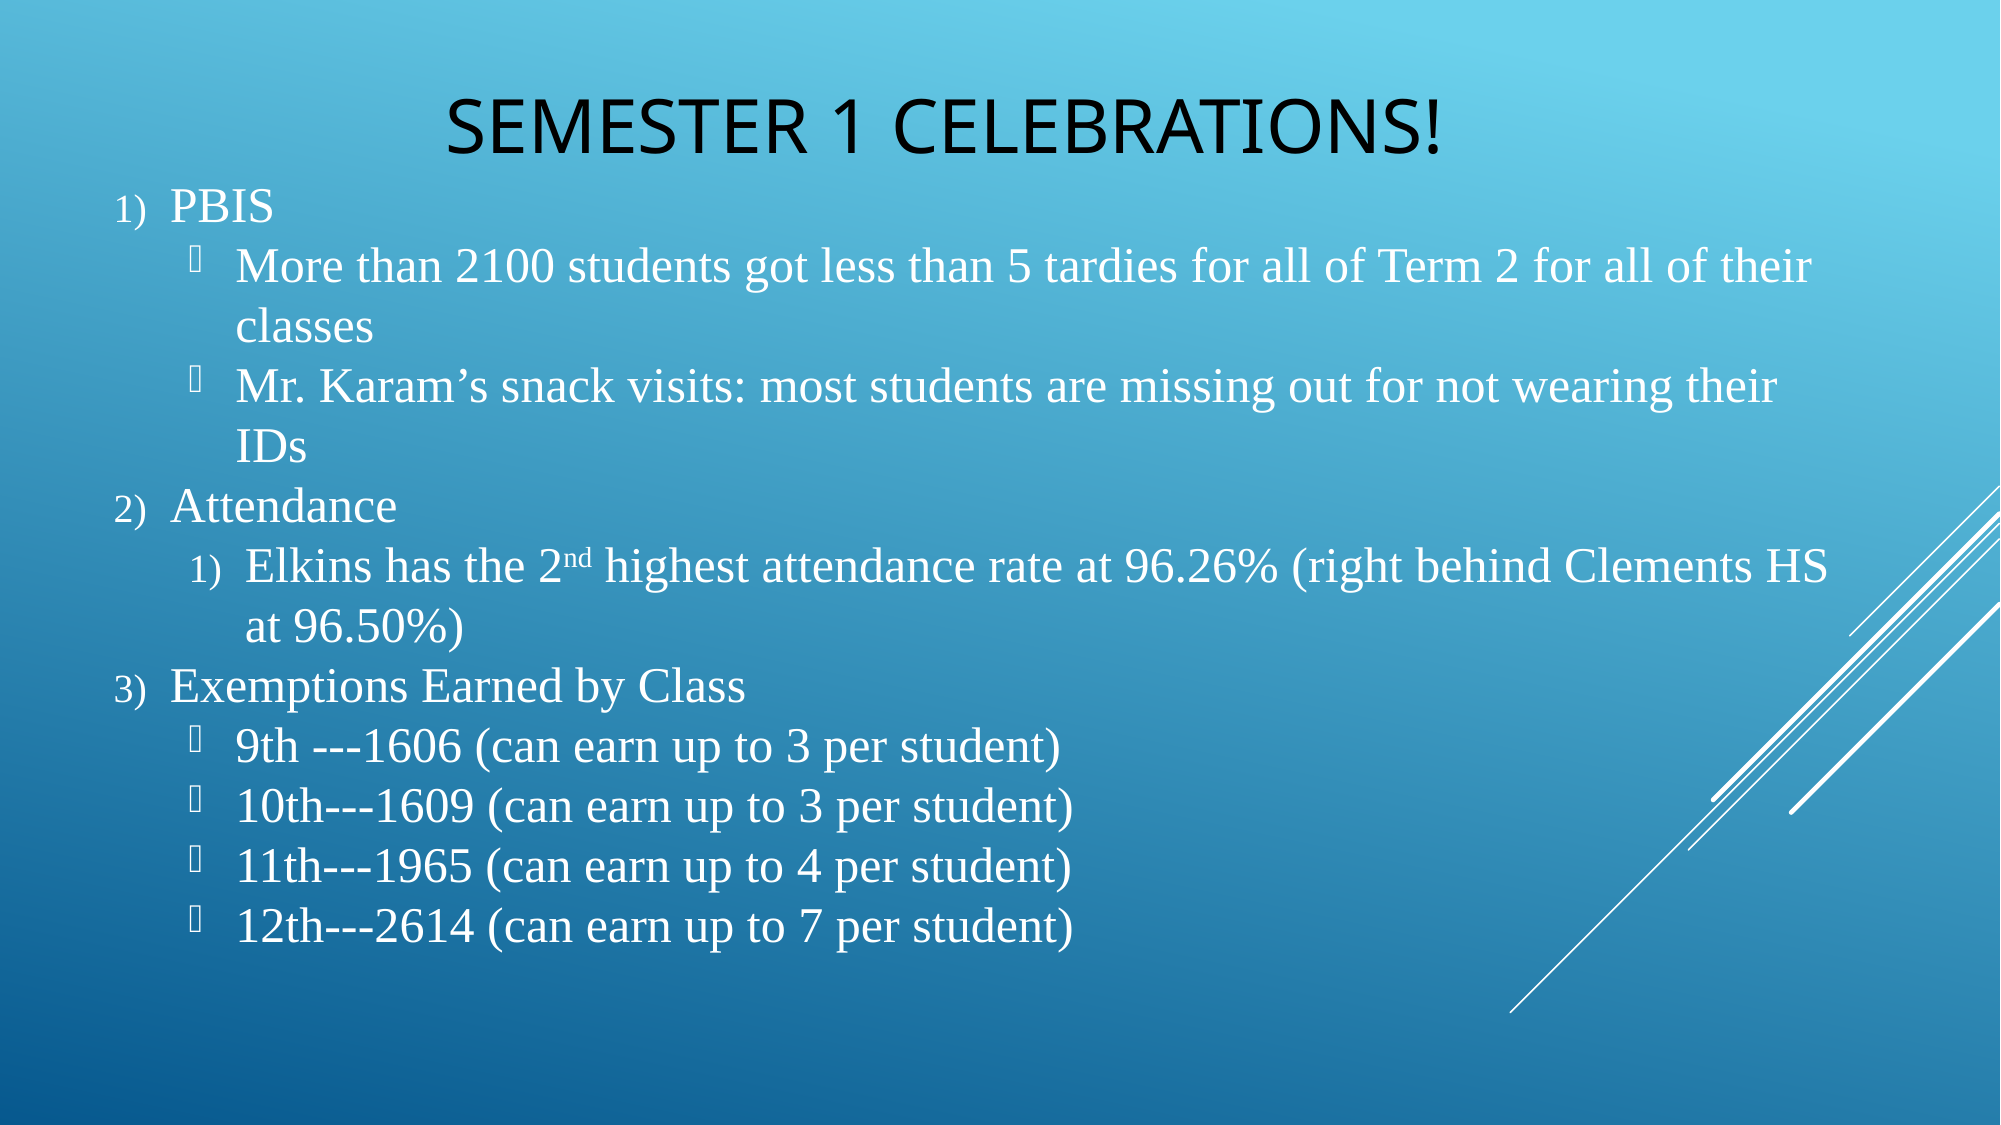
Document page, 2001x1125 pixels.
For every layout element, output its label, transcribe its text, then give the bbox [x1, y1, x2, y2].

list PBIS More than 2100 students got less than 5 tardies for all of Term 2 for all of their classes Mr. Karam’s snack visits: most students are missing out for not wearing their IDs Attendance Elkins has the 2nd highest attendance rate at 96.26% (right behind Clements HS at 96.50%) Exemptions Earned by Class 9th ---1606 (can earn up to 3 per student) 10th---1609 (can earn up to 3 per student) 11th---1965 (can earn up to 4 per student) 12th---2614 (can earn up to 7 per student) [98, 125, 1875, 1000]
title Semester 1 Celebrations! [430, 0, 1831, 125]
